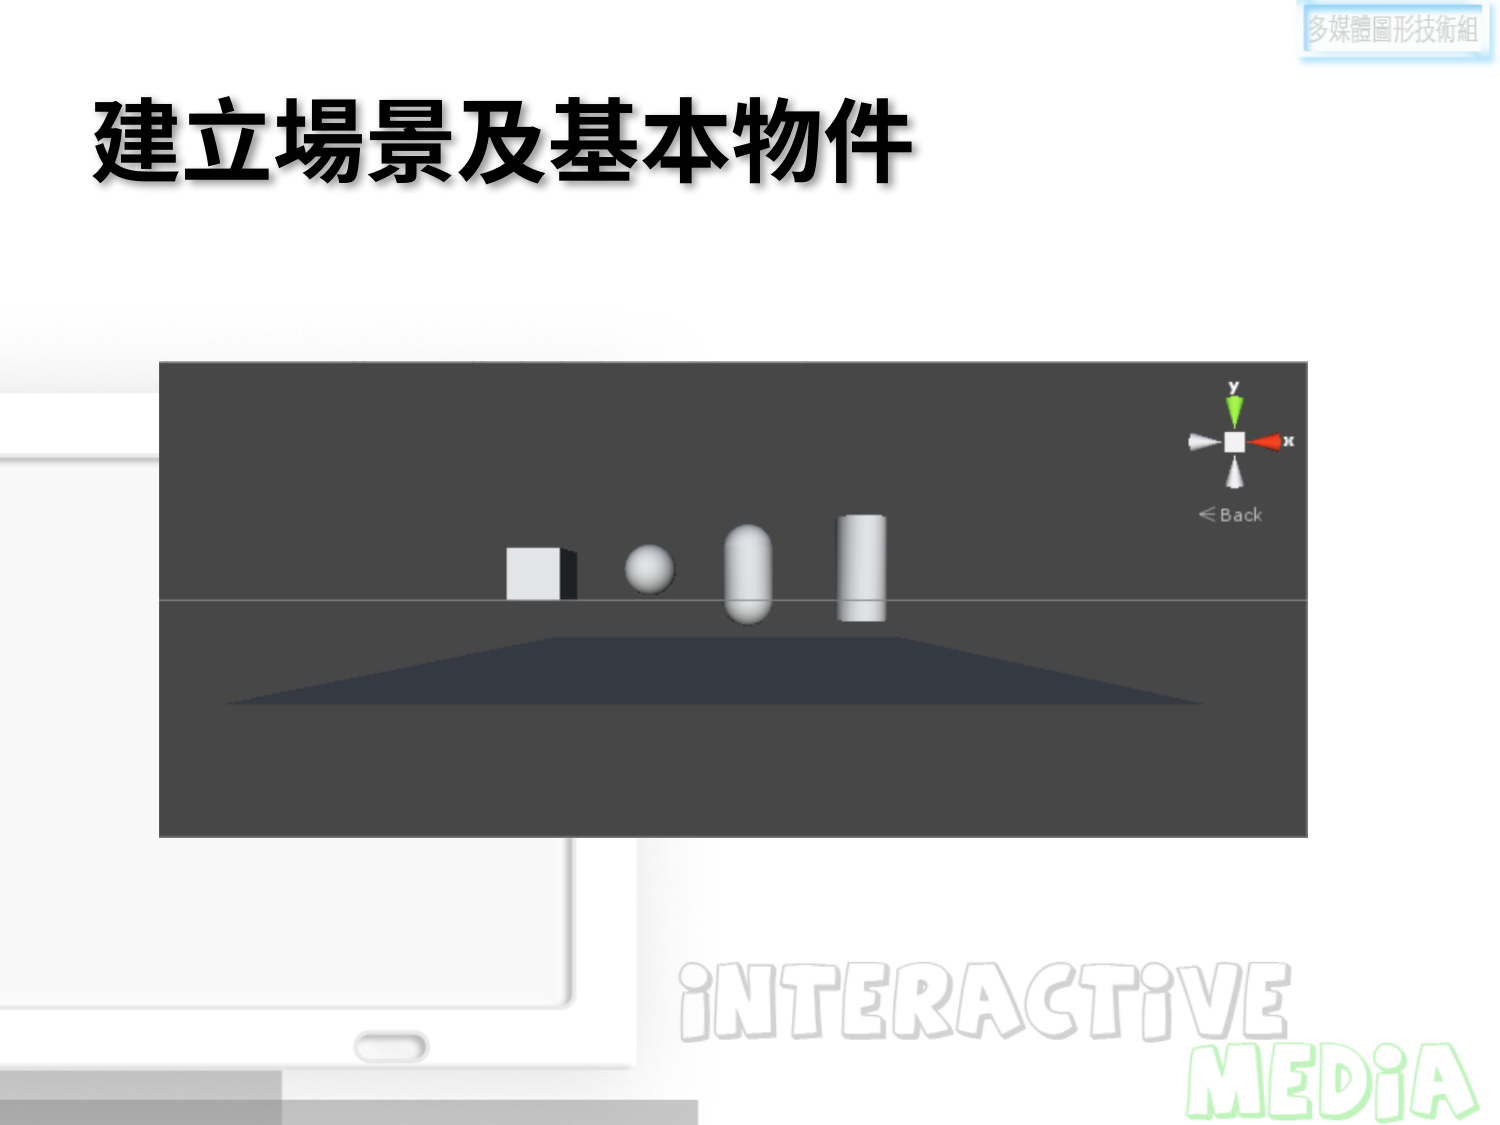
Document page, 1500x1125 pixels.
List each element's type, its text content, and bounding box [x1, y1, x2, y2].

title 建立場景及基本物件 [75, 45, 1152, 233]
picture [0, 0, 1500, 1125]
